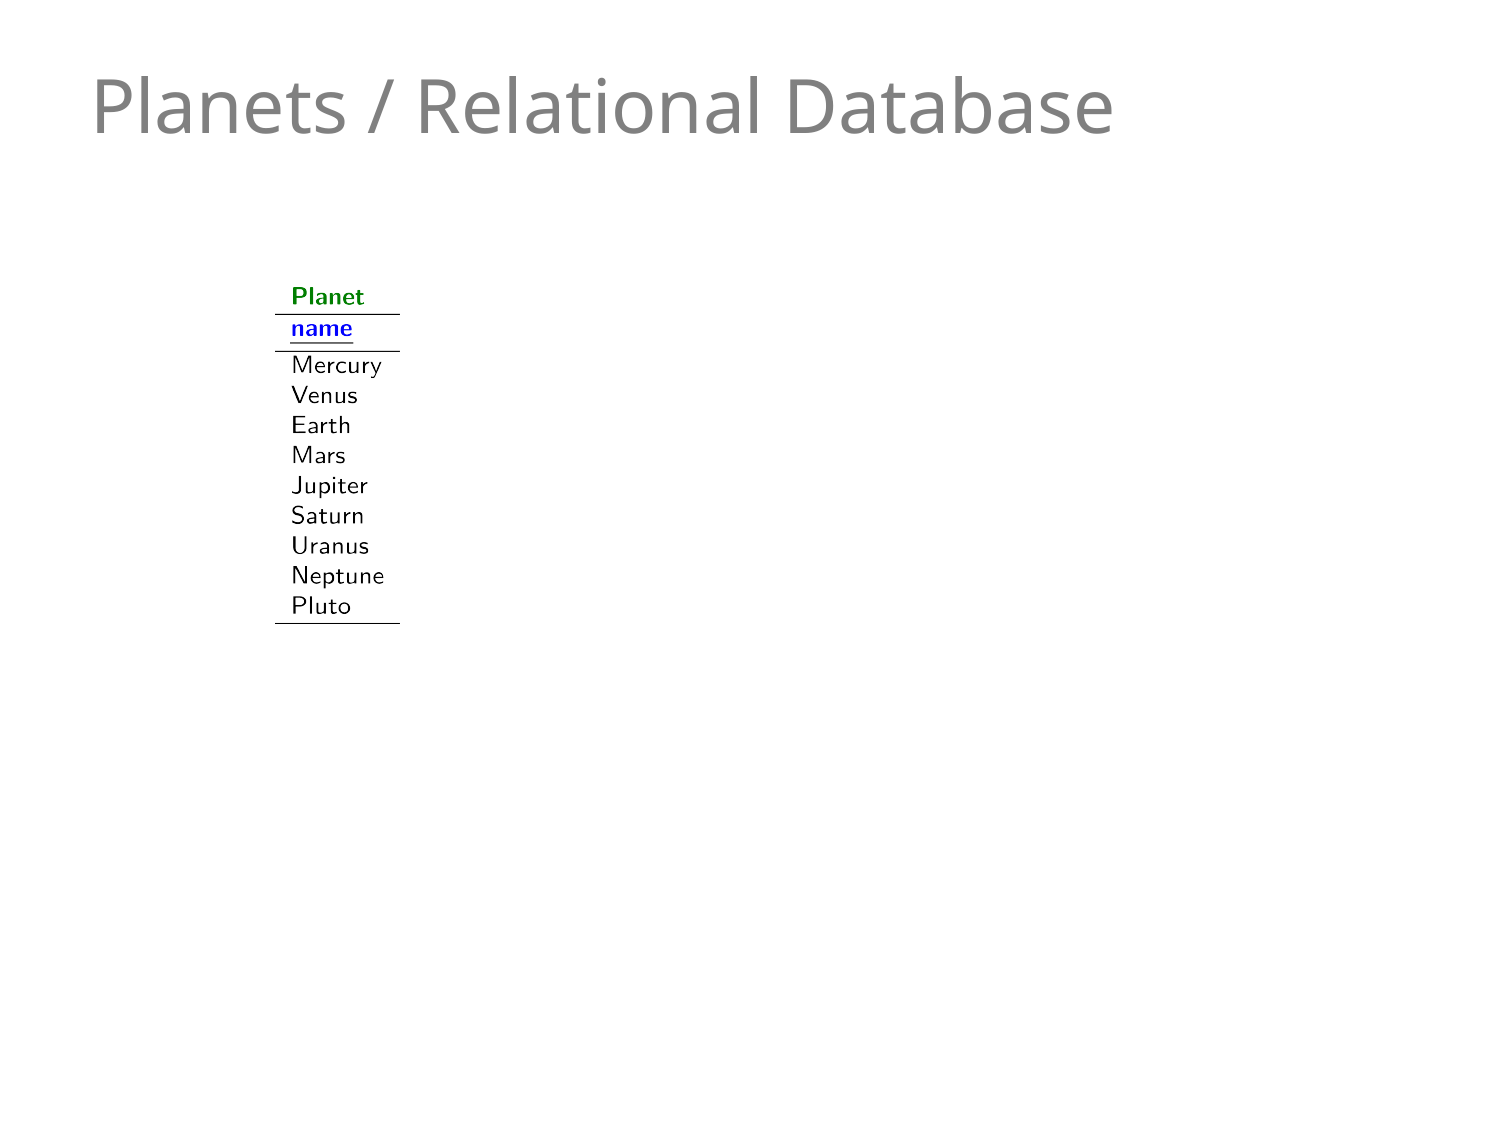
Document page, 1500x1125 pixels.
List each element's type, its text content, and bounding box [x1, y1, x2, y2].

title Planets / Relational Database [75, 45, 1425, 163]
picture [274, 287, 401, 625]
